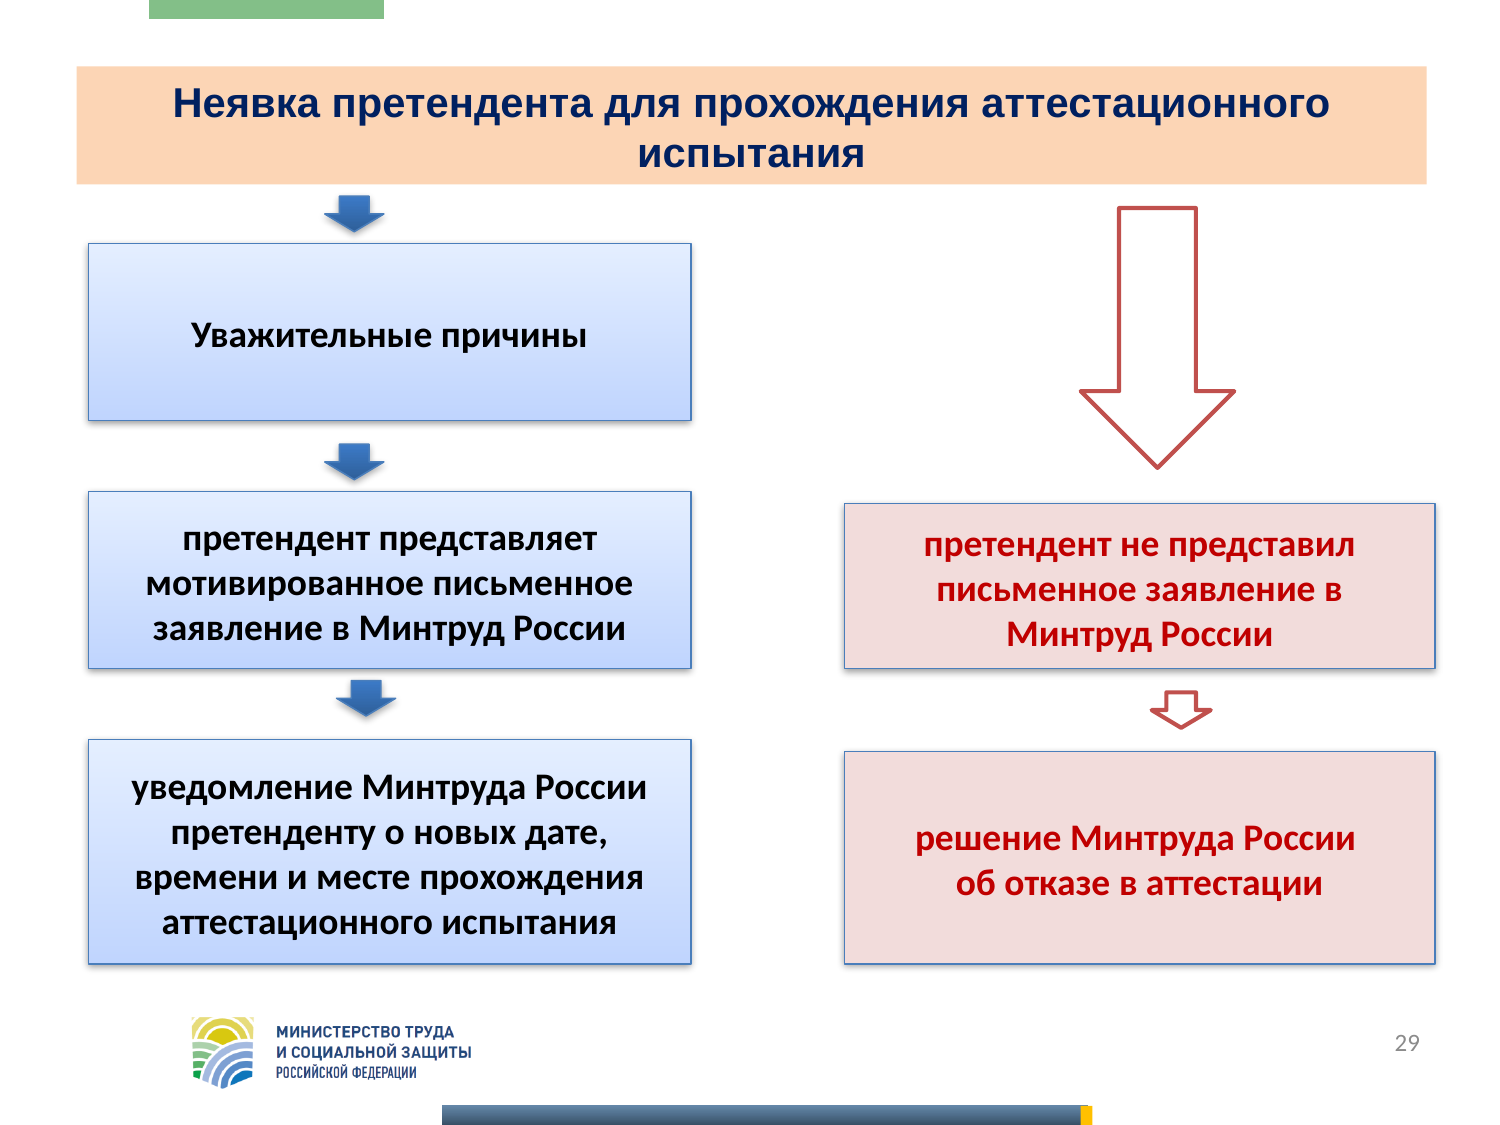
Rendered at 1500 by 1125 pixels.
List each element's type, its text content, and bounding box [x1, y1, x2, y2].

text_box [324, 443, 385, 481]
text_box претендент представляет мотивированное письменное заявление в Минтруд России [88, 491, 692, 669]
text_box [324, 195, 385, 233]
text_box [335, 679, 397, 717]
picture [149, 0, 385, 19]
text_box уведомление Минтруда России претенденту о новых дате, времени и месте прохождения аттестационного испытания [88, 739, 692, 965]
text_box претендент не представил письменное заявление в Минтруд России [844, 503, 1436, 669]
picture [182, 1011, 479, 1093]
text_box Неявка претендента для прохождения аттестационного испытания [76, 66, 1427, 185]
slide_number 29 [1328, 1011, 1436, 1072]
text_box [1149, 690, 1213, 730]
text_box Уважительные причины [88, 243, 692, 421]
text_box решение Минтруда России об отказе в аттестации [844, 751, 1436, 965]
text_box [1078, 205, 1237, 470]
text_box [442, 1105, 1079, 1125]
text_box [1079, 1104, 1094, 1125]
